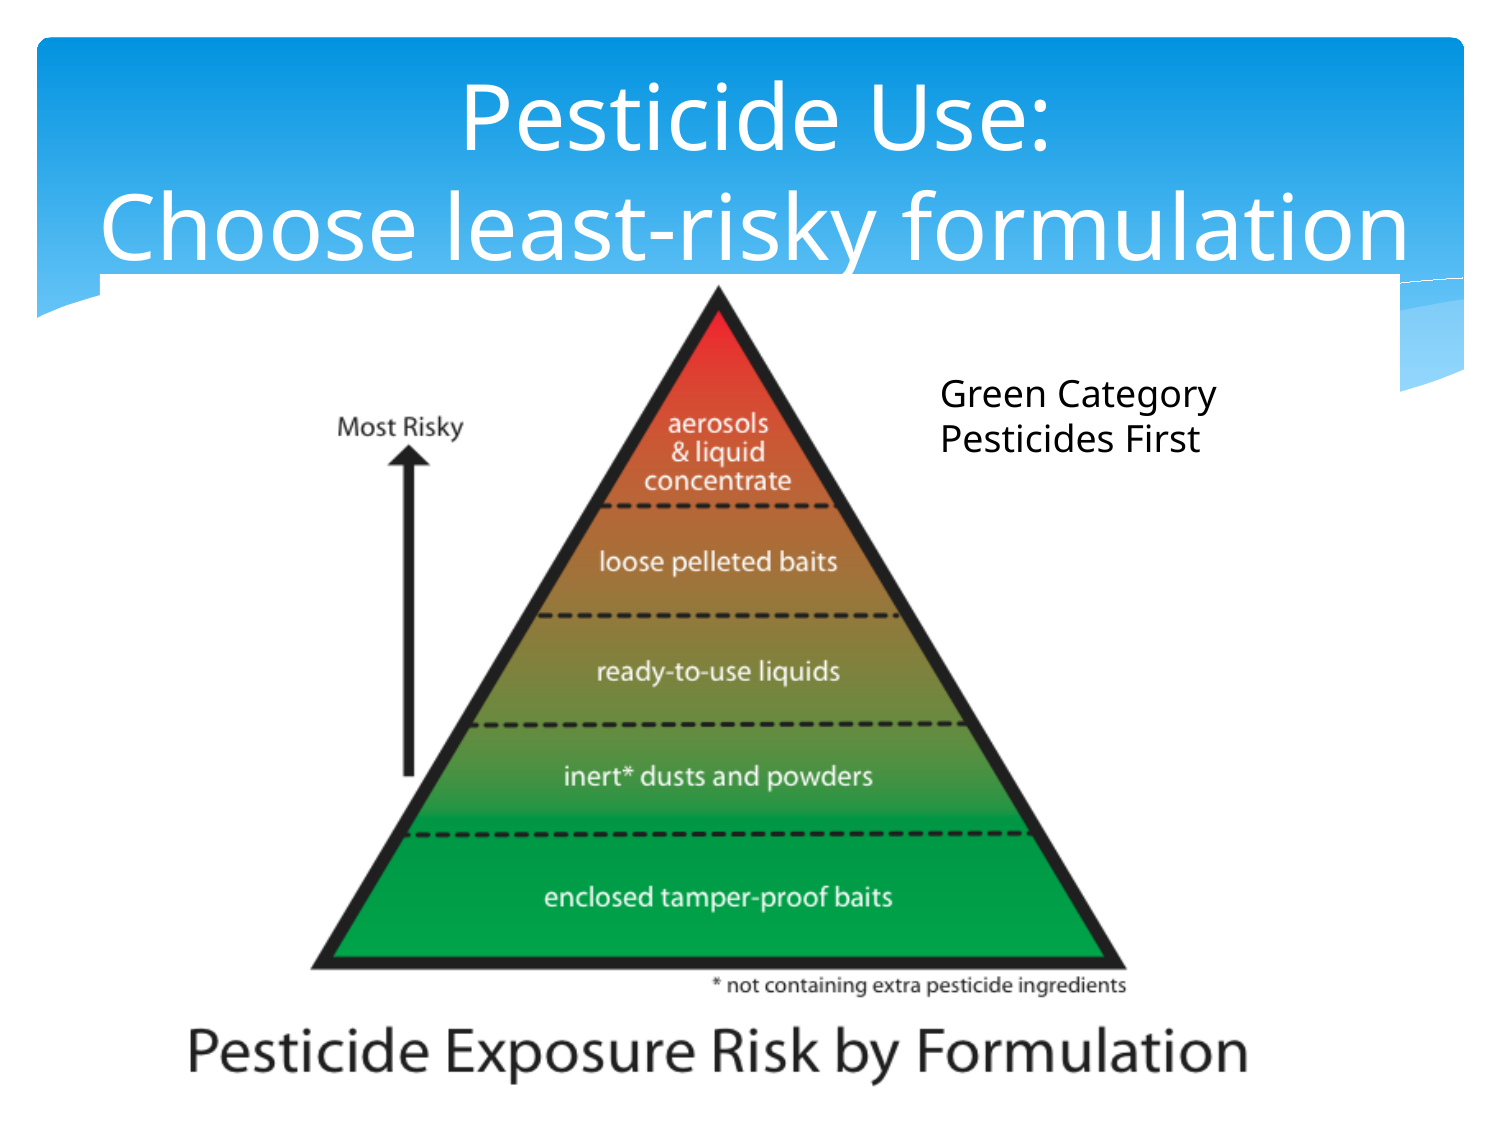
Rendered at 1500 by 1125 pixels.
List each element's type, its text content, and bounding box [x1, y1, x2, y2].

title Pesticide Use: Choose least-risky formulation [75, 75, 1438, 263]
picture [99, 274, 1401, 1090]
